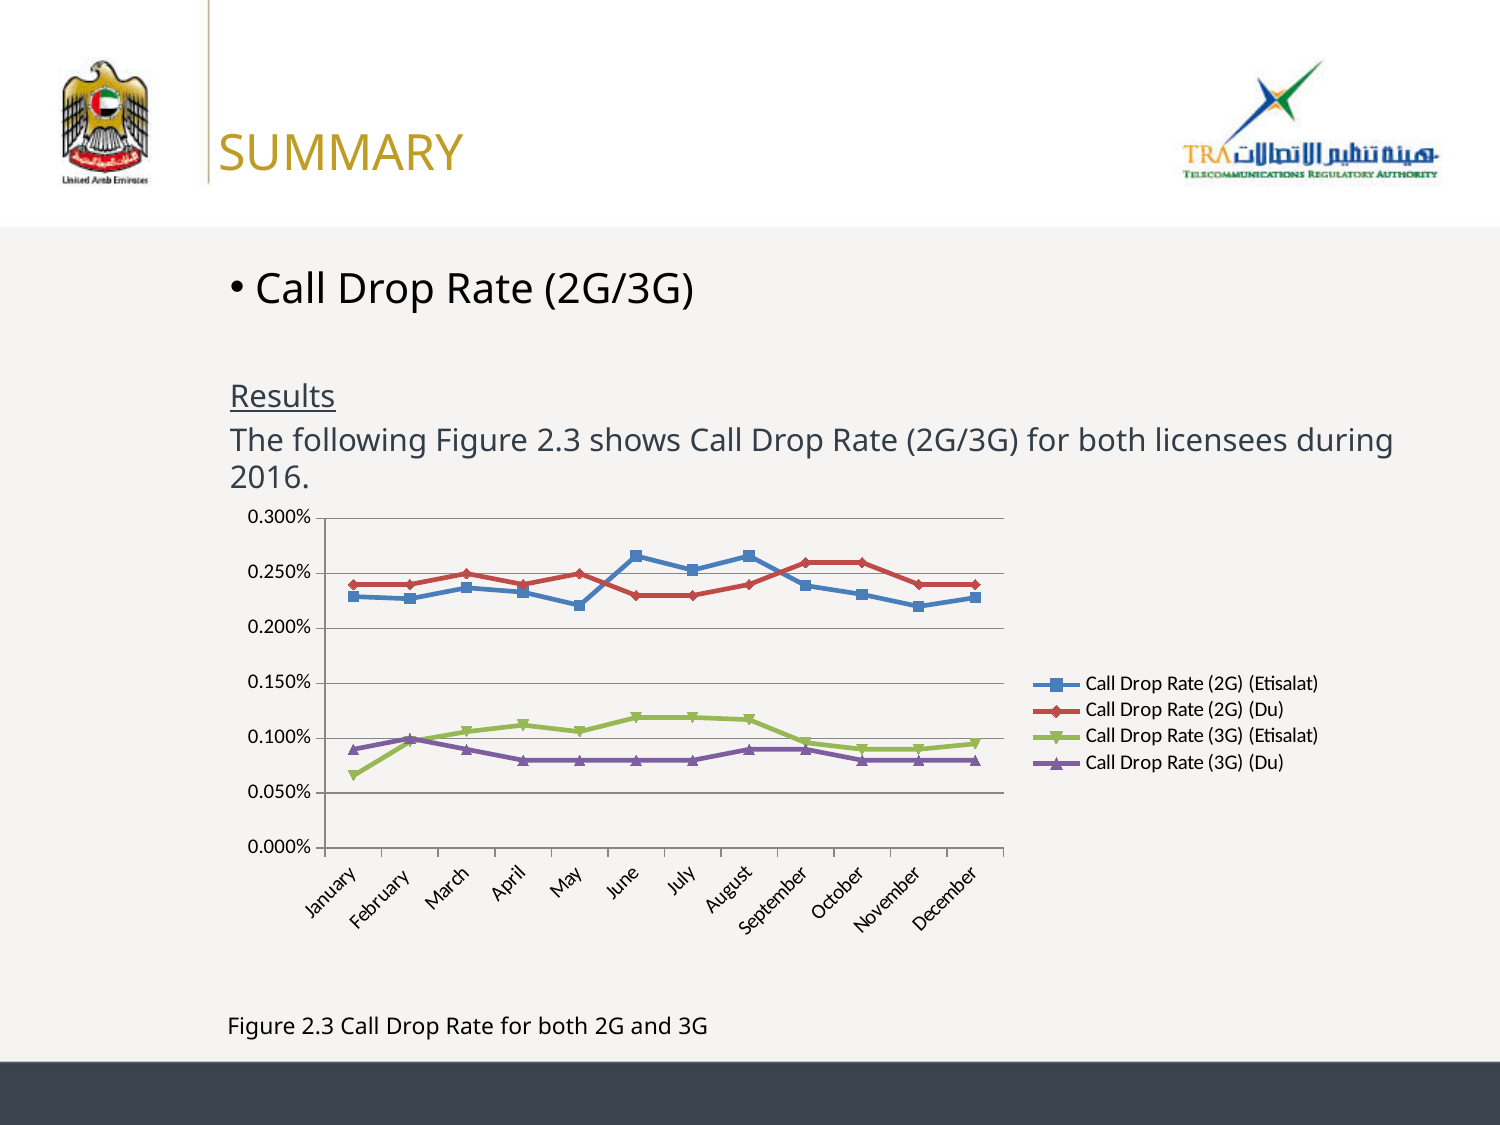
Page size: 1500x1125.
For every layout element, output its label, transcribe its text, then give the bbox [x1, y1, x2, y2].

text_box SUMMARY [203, 112, 479, 188]
picture [0, 0, 1500, 1125]
text_box Call Drop Rate (2G/3G) Results The following Figure ‎2.3 shows Call Drop Rate (2G/3G) for both licensees during 2016. [140, 253, 1453, 997]
text_box Figure 2.3 Call Drop Rate for both 2G and 3G [212, 1004, 1075, 1047]
chart [225, 499, 1343, 950]
